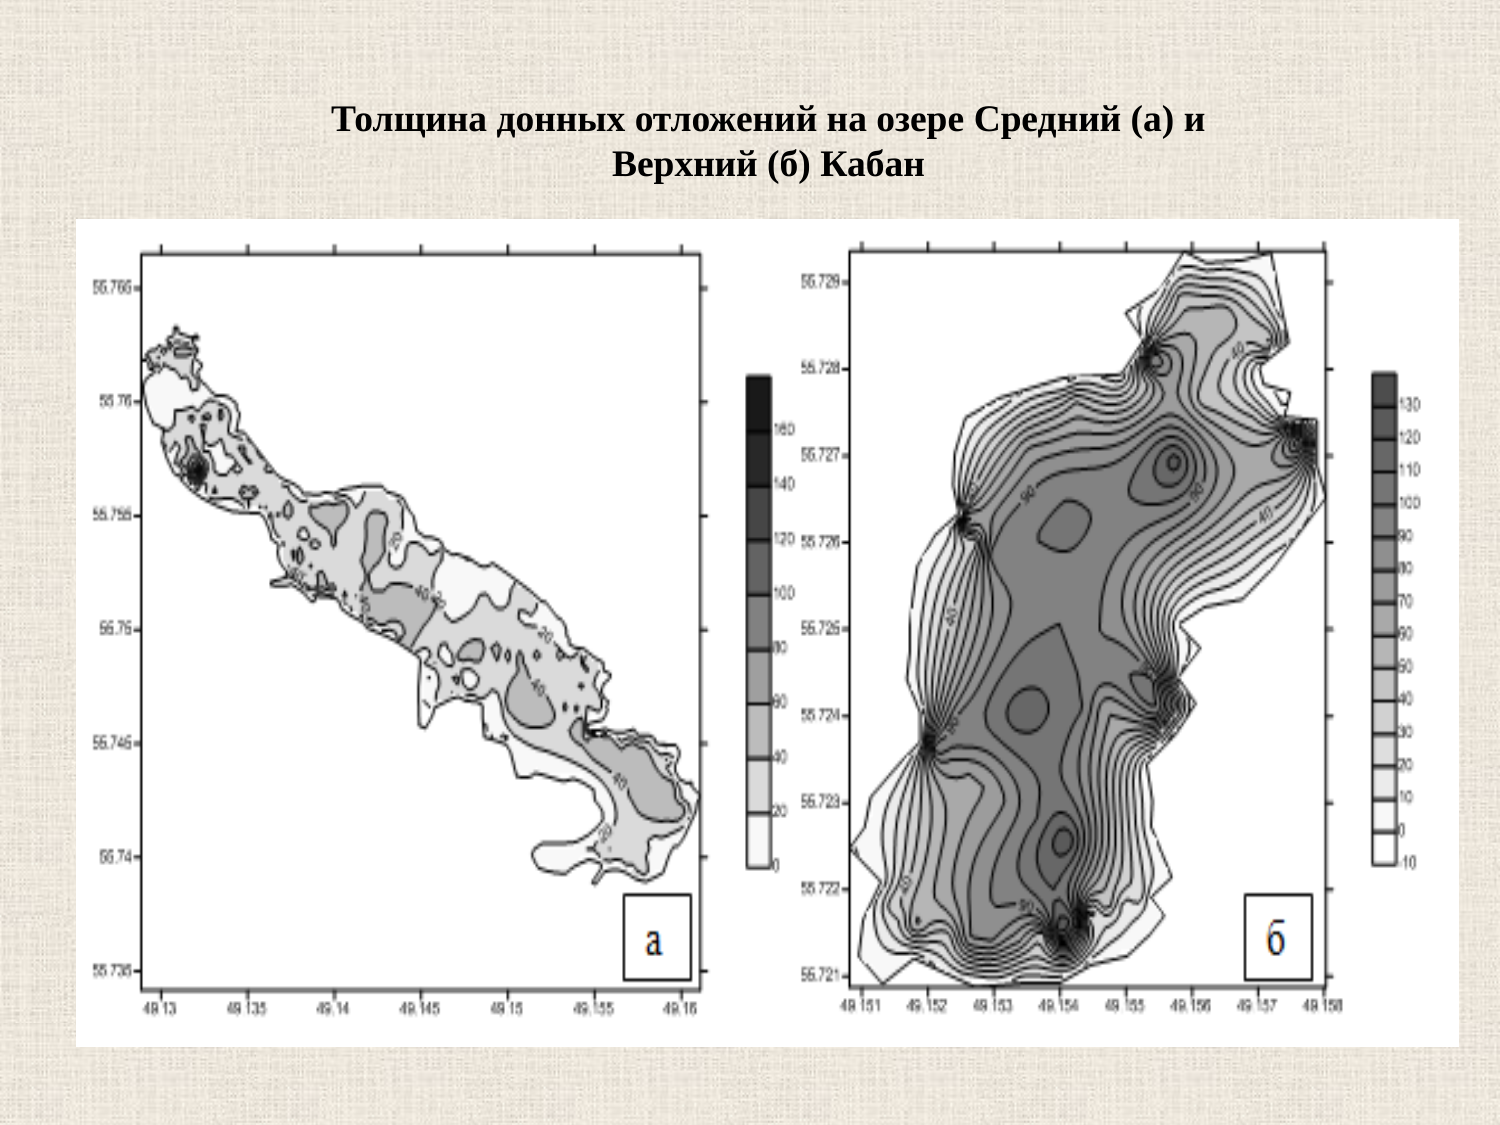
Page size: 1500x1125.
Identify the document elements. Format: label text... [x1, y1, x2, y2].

picture [76, 219, 1460, 1048]
text_box Толщина донных отложений на озере Средний (а) и Верхний (б) Кабан [182, 86, 1280, 192]
